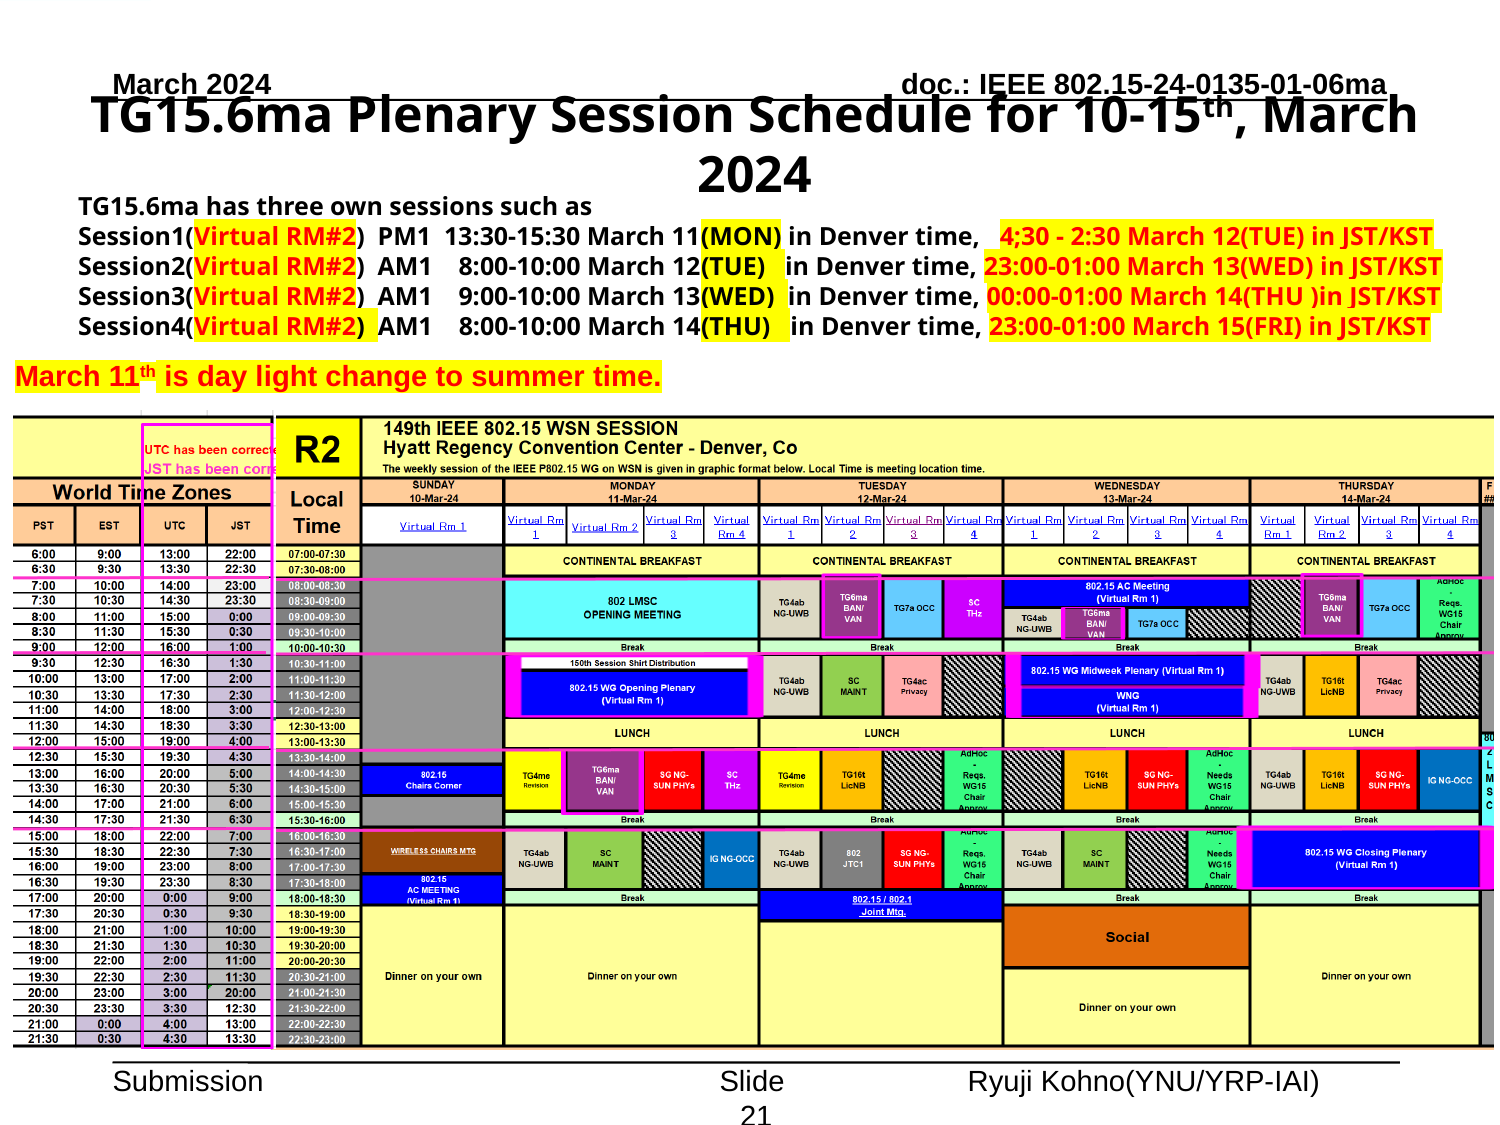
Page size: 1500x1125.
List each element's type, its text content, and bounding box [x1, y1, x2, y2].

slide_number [112, 64, 375, 100]
text_box March 11th is day light change to summer time. [0, 349, 834, 400]
title TG15.6ma Plenary Session Schedule for 10-15th, March 2024 [52, 101, 1458, 183]
picture [13, 410, 1494, 1050]
text_box TG15.6ma has three own sessions such as Session1(Virtual RM#2) PM1 13:30-15:30 March 11(MON) in Denver time, 4;30 - 2:30 March 12(TUE) in JST/KST Session2(Virtual RM#2) AM1 8:00-10:00 March 12(TUE) in Denver time, 23:00-01:00 March 13(WED) in JST/KST Session3(Virtual RM#2) AM1 9:00-10:00 March 13(WED) in Denver time, 00:00-01:00 March 14(THU )in JST/KST Session4(Virtual RM#2) AM1 8:00-10:00 March 14(THU) in Denver time, 23:00-01:00 March 15(FRI) in JST/KST [63, 182, 1500, 378]
slide_number Slide 21 [712, 1062, 800, 1093]
